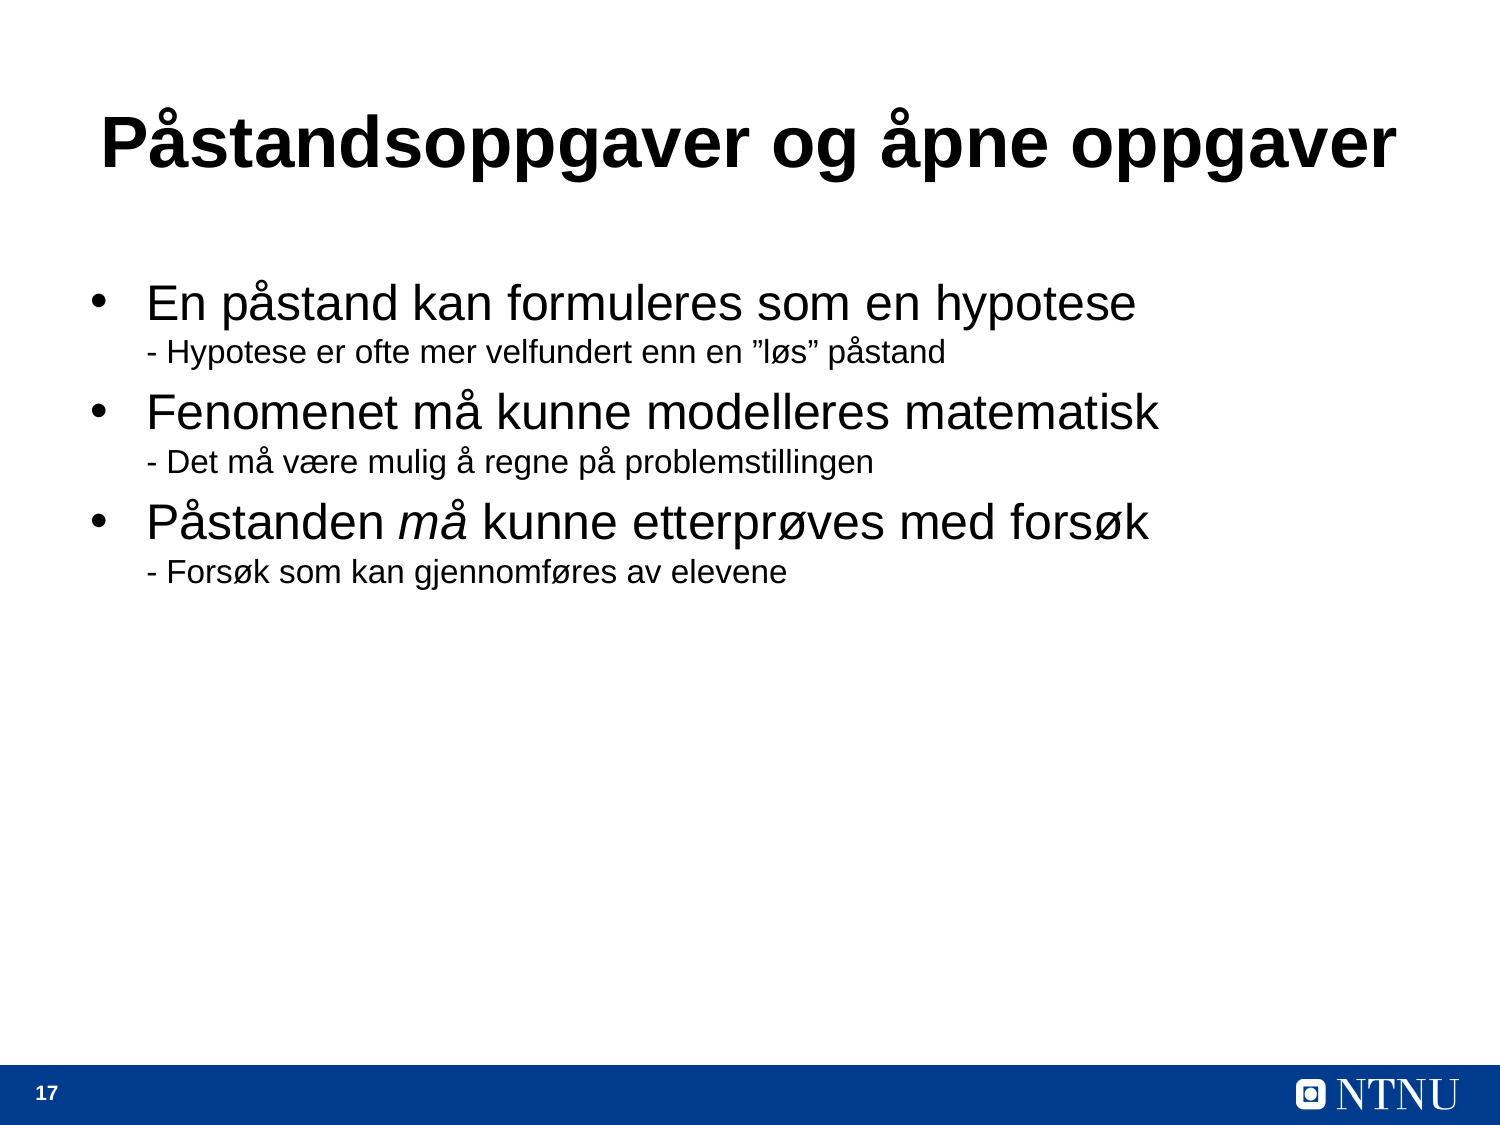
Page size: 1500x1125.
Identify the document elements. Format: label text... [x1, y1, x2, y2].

picture [0, 1065, 1500, 1125]
title Påstandsoppgaver og åpne oppgaver [75, 45, 1425, 233]
list En påstand kan formuleres som en hypotese - Hypotese er ofte mer velfundert enn en ”løs” påstand Fenomenet må kunne modelleres matematisk - Det må være mulig å regne på problemstillingen Påstanden må kunne etterprøves med forsøk - Forsøk som kan gjennomføres av elevene [75, 262, 1425, 1005]
